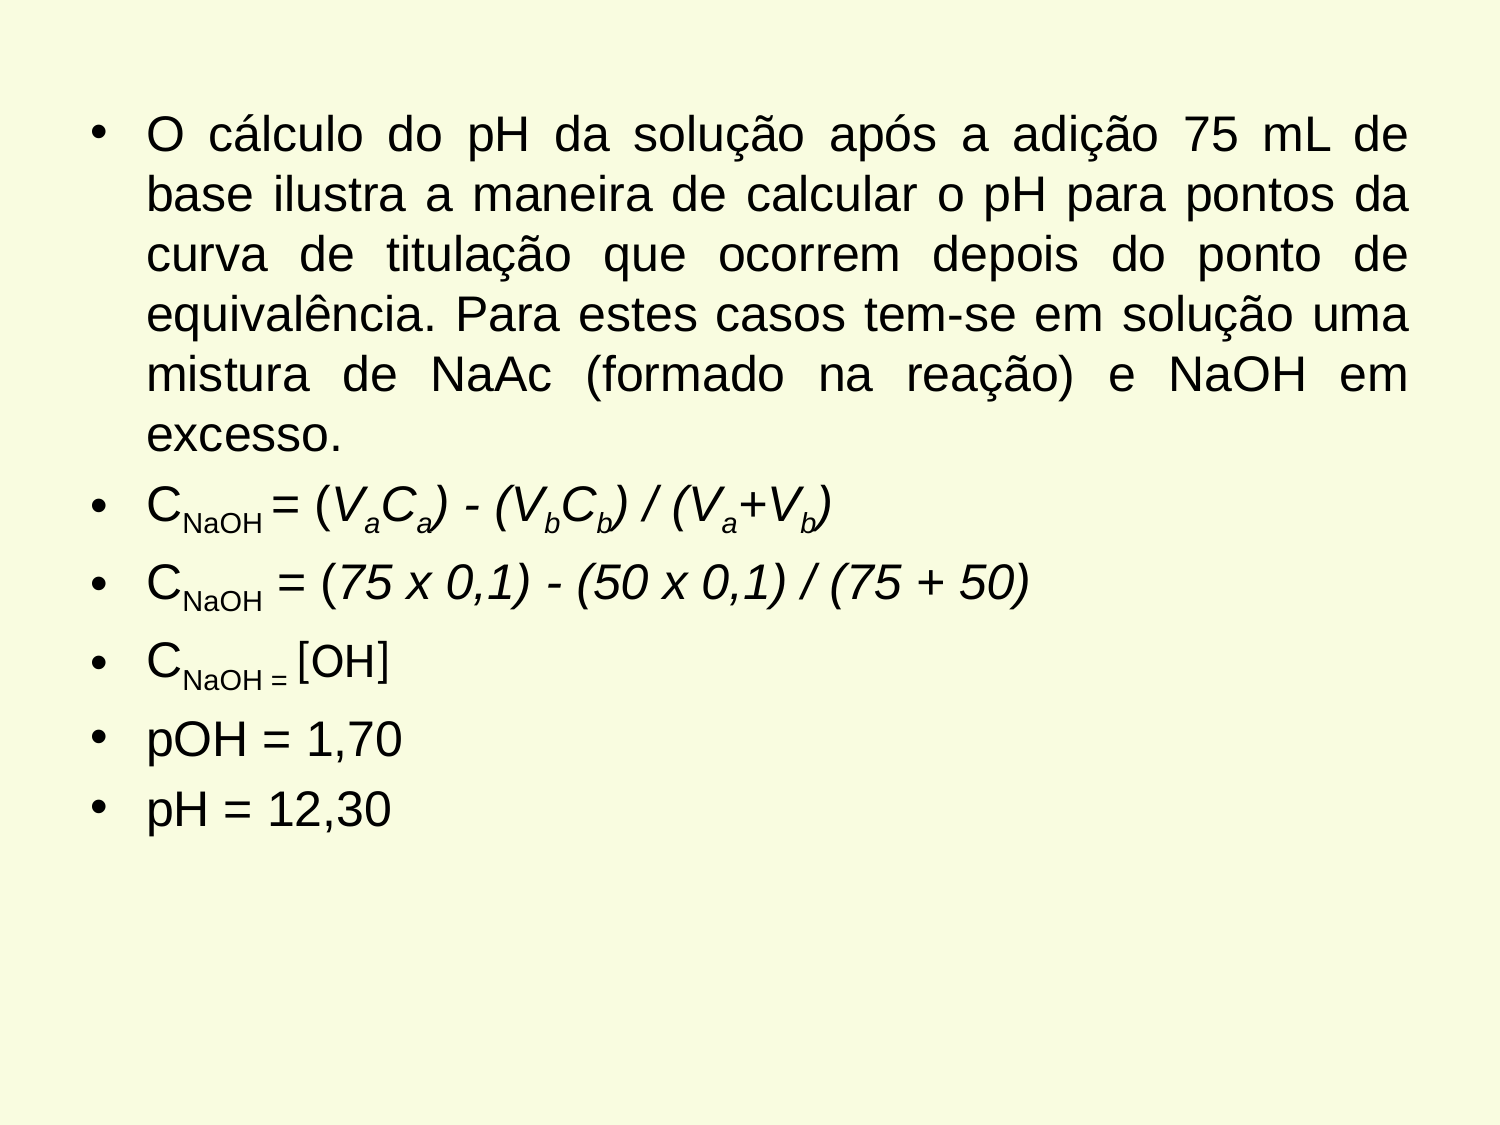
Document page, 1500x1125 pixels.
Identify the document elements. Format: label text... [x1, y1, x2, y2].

list O cálculo do pH da solução após a adição 75 mL de base ilustra a maneira de calcular o pH para pontos da curva de titulação que ocorrem depois do ponto de equivalência. Para estes casos tem-se em solução uma mistura de NaAc (formado na reação) e NaOH em excesso. CNaOH = (VaCa) - (VbCb) / (Va+Vb) CNaOH = (75 x 0,1) - (50 x 0,1) / (75 + 50) CNaOH = [OH] pOH = 1,70 pH = 12,30 [75, 93, 1425, 1005]
